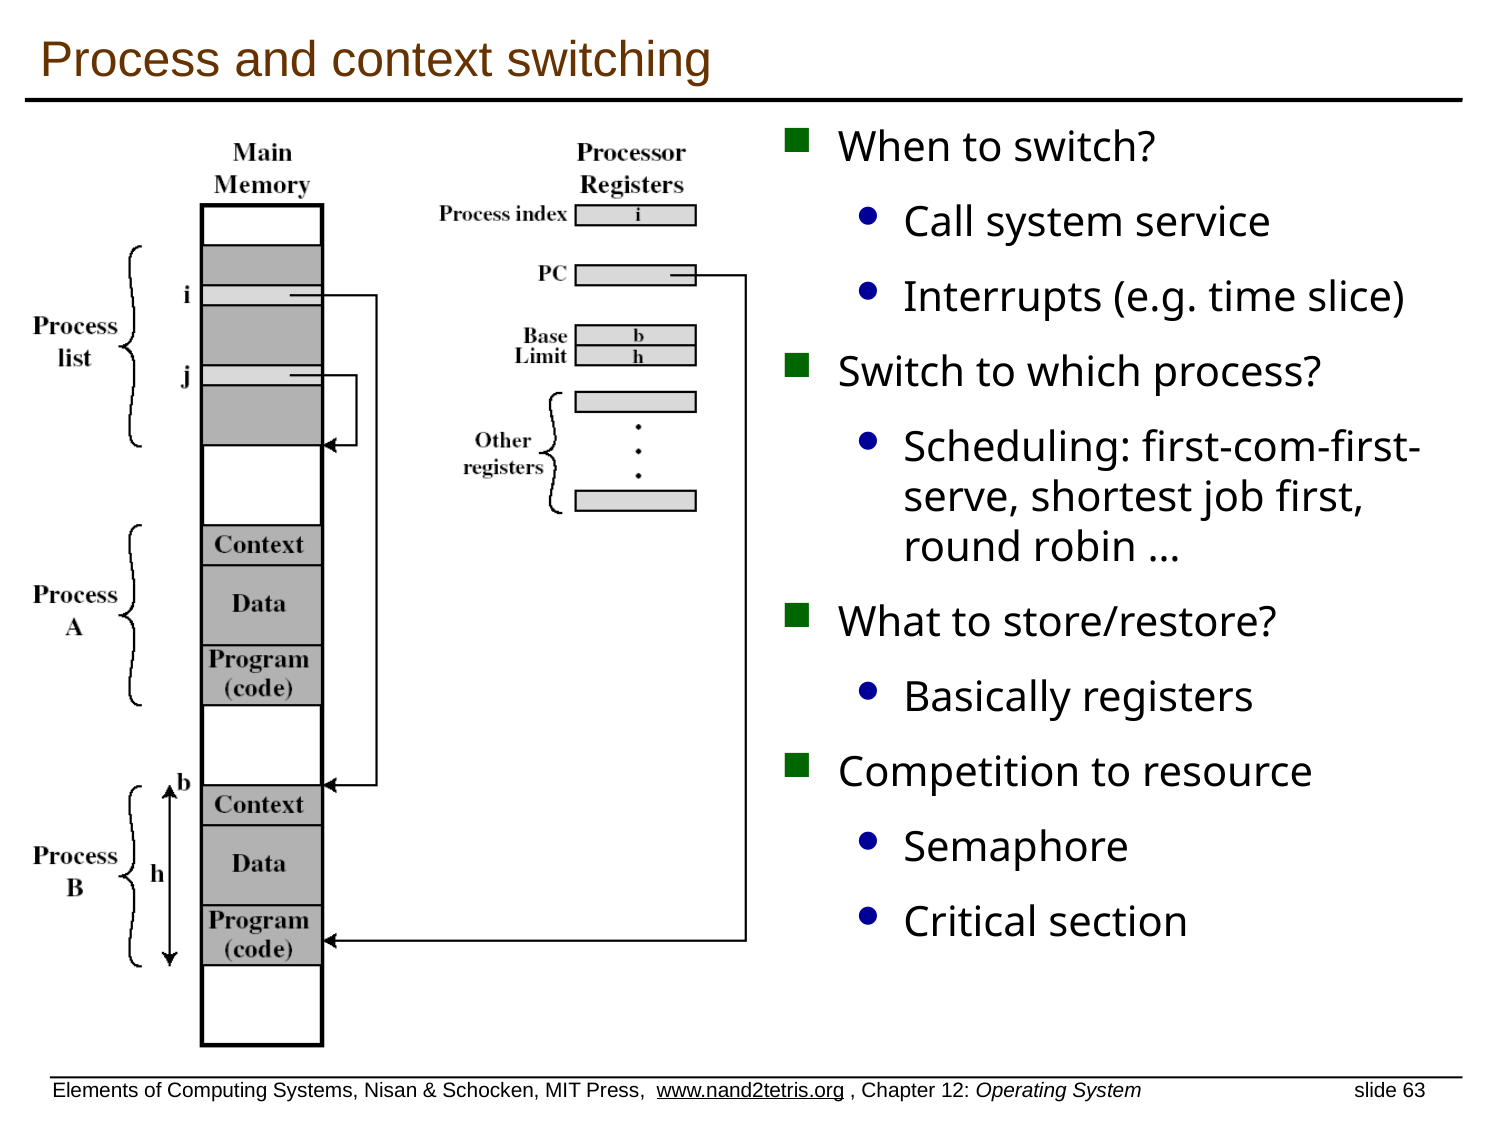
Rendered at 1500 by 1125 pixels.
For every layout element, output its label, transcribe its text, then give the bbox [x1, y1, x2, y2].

title Process and context switching [24, 12, 1463, 100]
picture [24, 112, 767, 1063]
list When to switch? Call system service Interrupts (e.g. time slice) Switch to which process? Scheduling: first-com-first-serve, shortest job first, round robin … What to store/restore? Basically registers Competition to resource Semaphore Critical section [768, 112, 1463, 1025]
